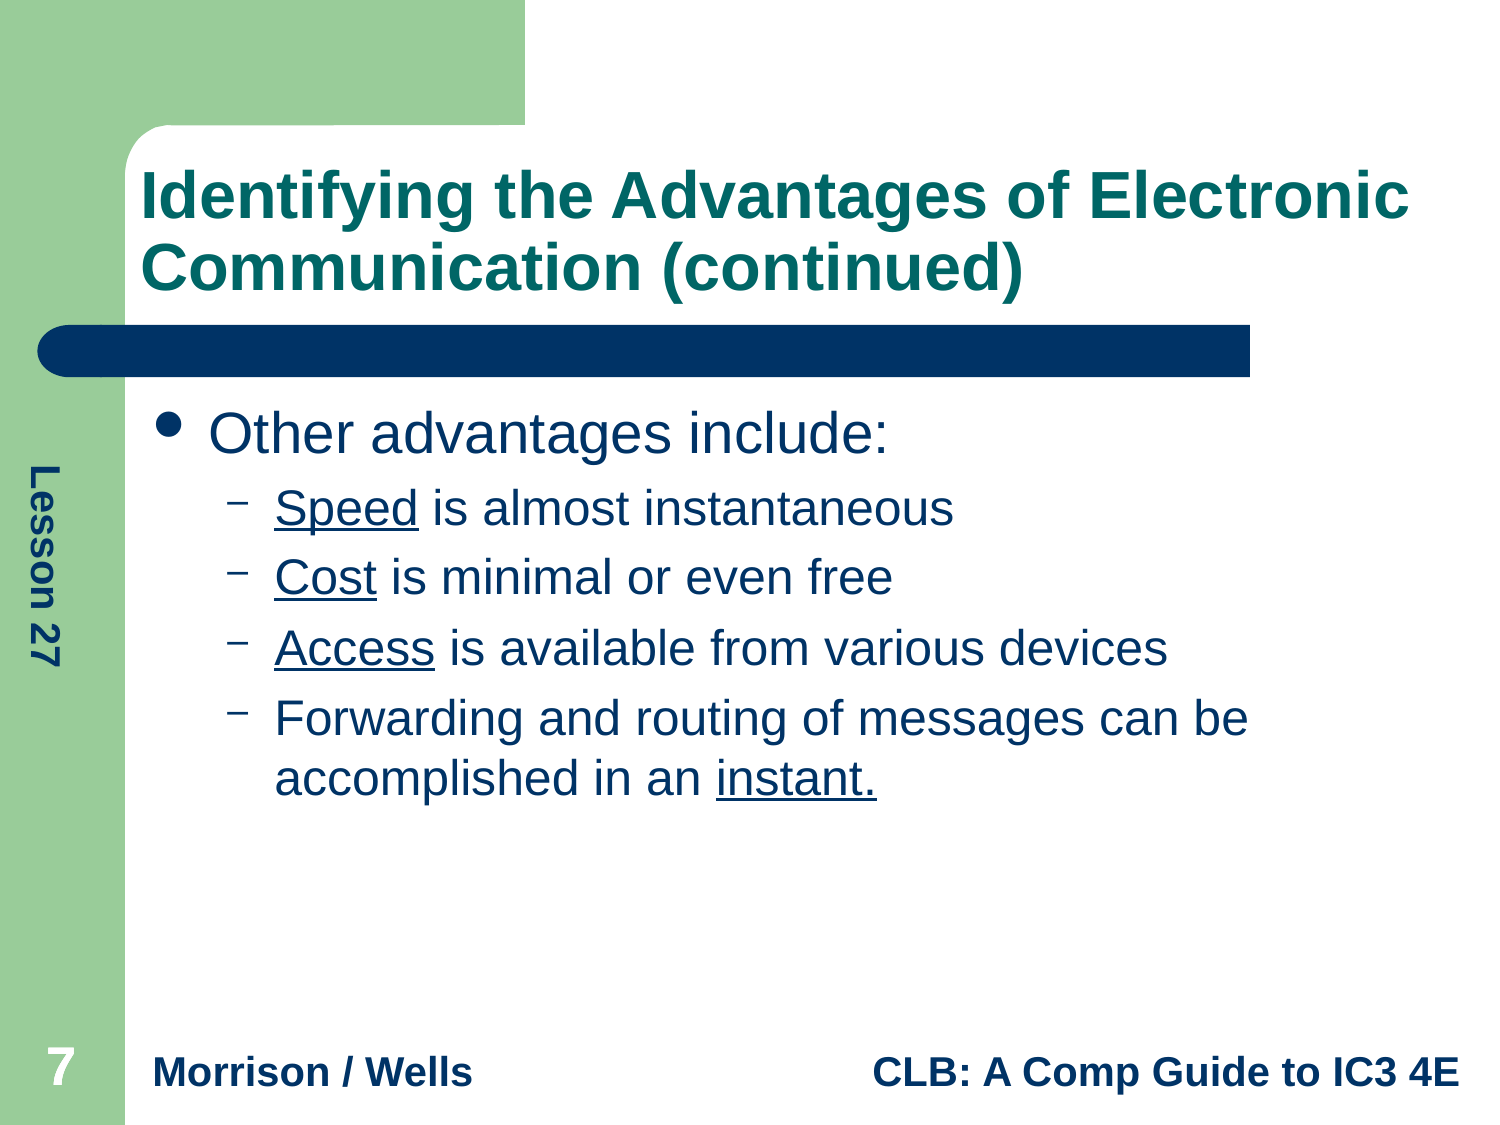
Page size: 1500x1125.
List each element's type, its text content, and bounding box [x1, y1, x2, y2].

list Other advantages include: Speed is almost instantaneous Cost is minimal or even free Access is available from various devices Forwarding and routing of messages can be accomplished in an instant. [137, 387, 1400, 1038]
title Identifying the Advantages of Electronic Communication (continued) [124, 124, 1463, 313]
text_box 7 [13, 1023, 111, 1105]
